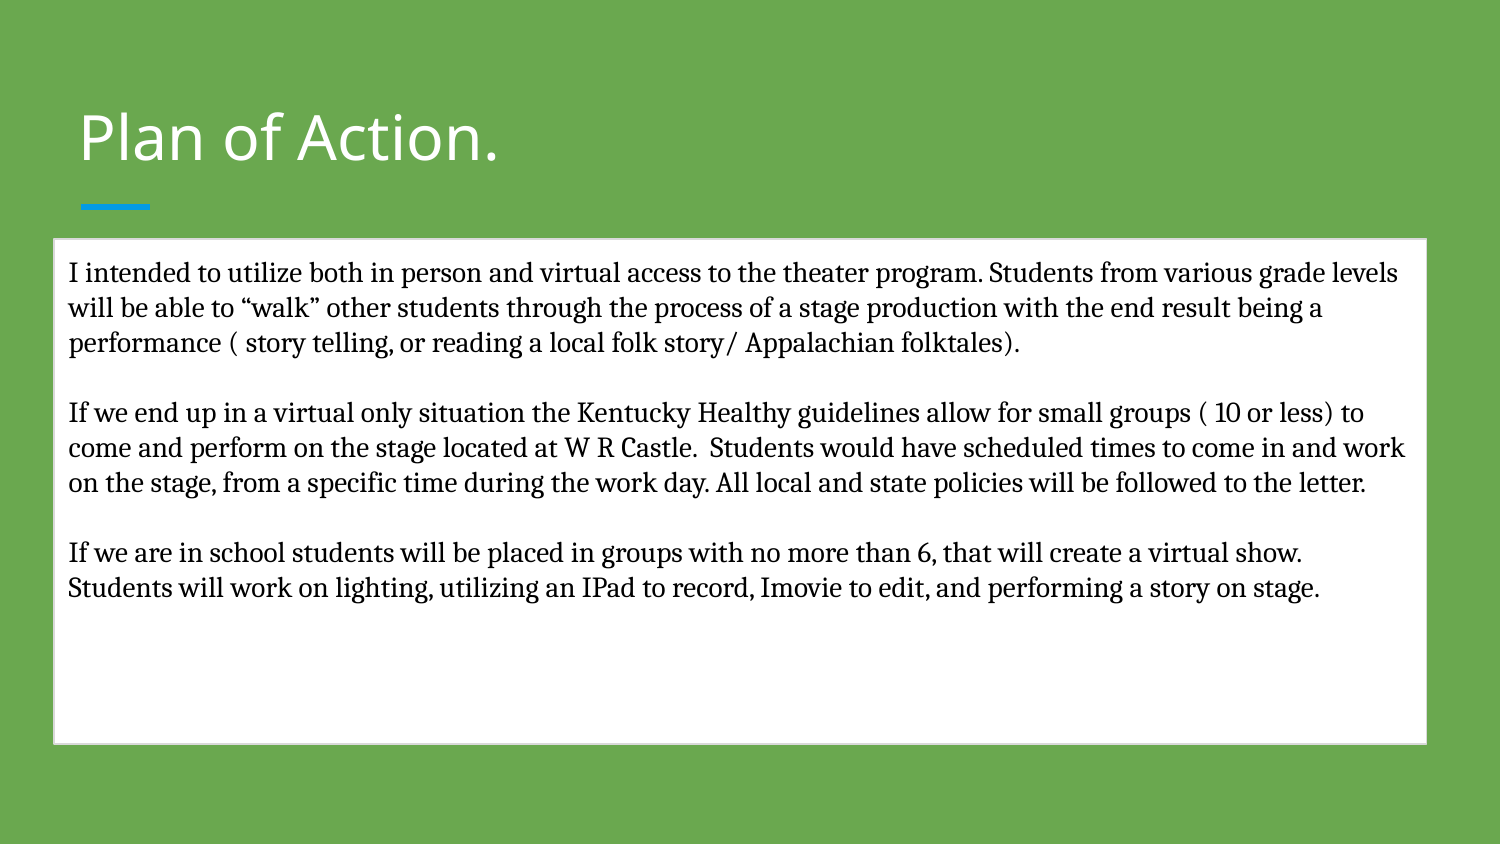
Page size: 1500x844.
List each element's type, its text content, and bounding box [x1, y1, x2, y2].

title Plan of Action. [63, 75, 1437, 188]
list I intended to utilize both in person and virtual access to the theater program. Students from various grade levels will be able to “walk” other students through the process of a stage production with the end result being a performance ( story telling, or reading a local folk story/ Appalachian folktales). If we end up in a virtual only situation the Kentucky Healthy guidelines allow for small groups ( 10 or less) to come and perform on the stage located at W R Castle. Students would have scheduled times to come in and work on the stage, from a specific time during the work day. All local and state policies will be followed to the letter. If we are in school students will be placed in groups with no more than 6, that will create a virtual show. Students will work on lighting, utilizing an IPad to record, Imovie to edit, and performing a story on stage. [53, 238, 1427, 744]
